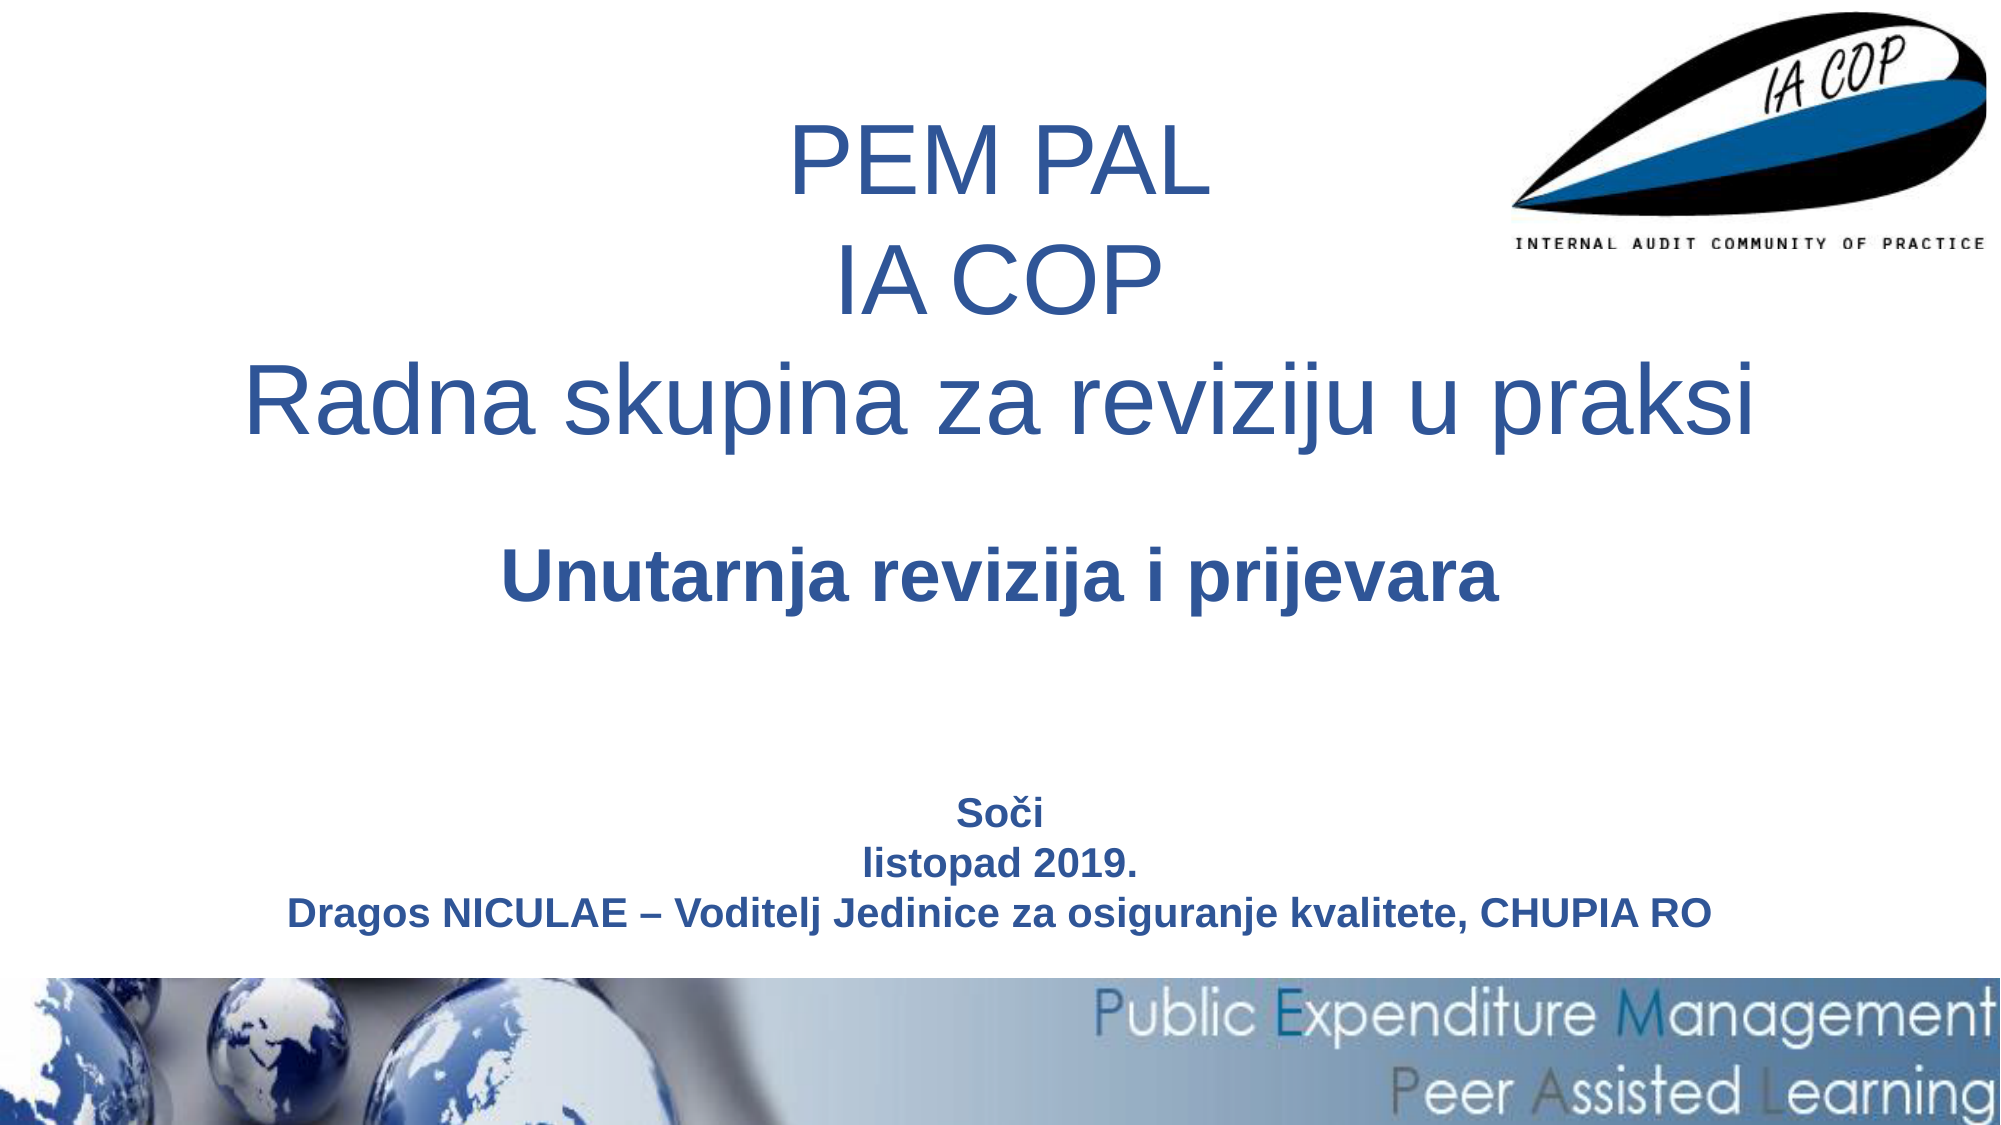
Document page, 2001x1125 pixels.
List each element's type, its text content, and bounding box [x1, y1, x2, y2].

picture [0, 978, 2000, 1125]
text_box Soči listopad 2019. Dragos NICULAE – Voditelj Jedinice za osiguranje kvalitete, CHUPIA RO [0, 698, 2000, 943]
text_box Unutarnja revizija i prijevara [0, 519, 2000, 625]
text_box PEM PAL IA COP Radna skupina za reviziju u praksi [0, 87, 2000, 462]
picture [1502, 11, 1987, 249]
